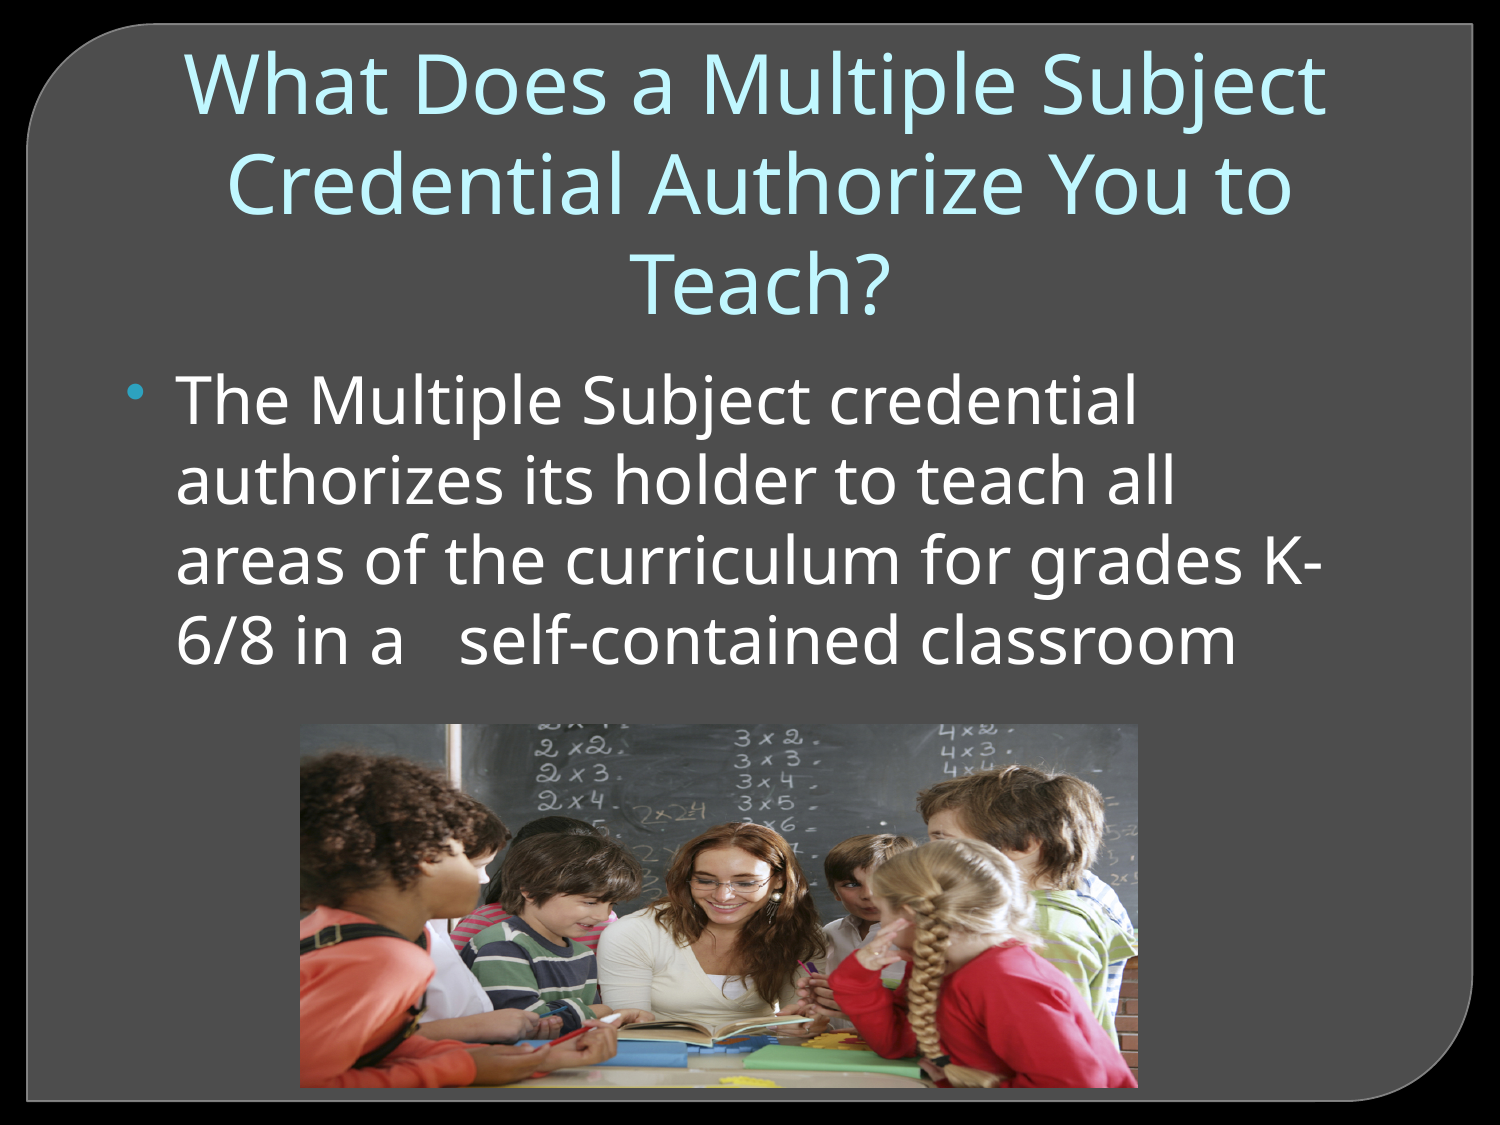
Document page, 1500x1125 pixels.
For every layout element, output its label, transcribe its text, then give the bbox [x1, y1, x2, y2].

title What Does a Multiple Subject Credential Authorize You to Teach? [125, 87, 1388, 275]
picture [299, 724, 1138, 1089]
list The Multiple Subject credential authorizes its holder to teach all areas of the curriculum for grades K-6/8 in a self-contained classroom [112, 349, 1376, 1013]
